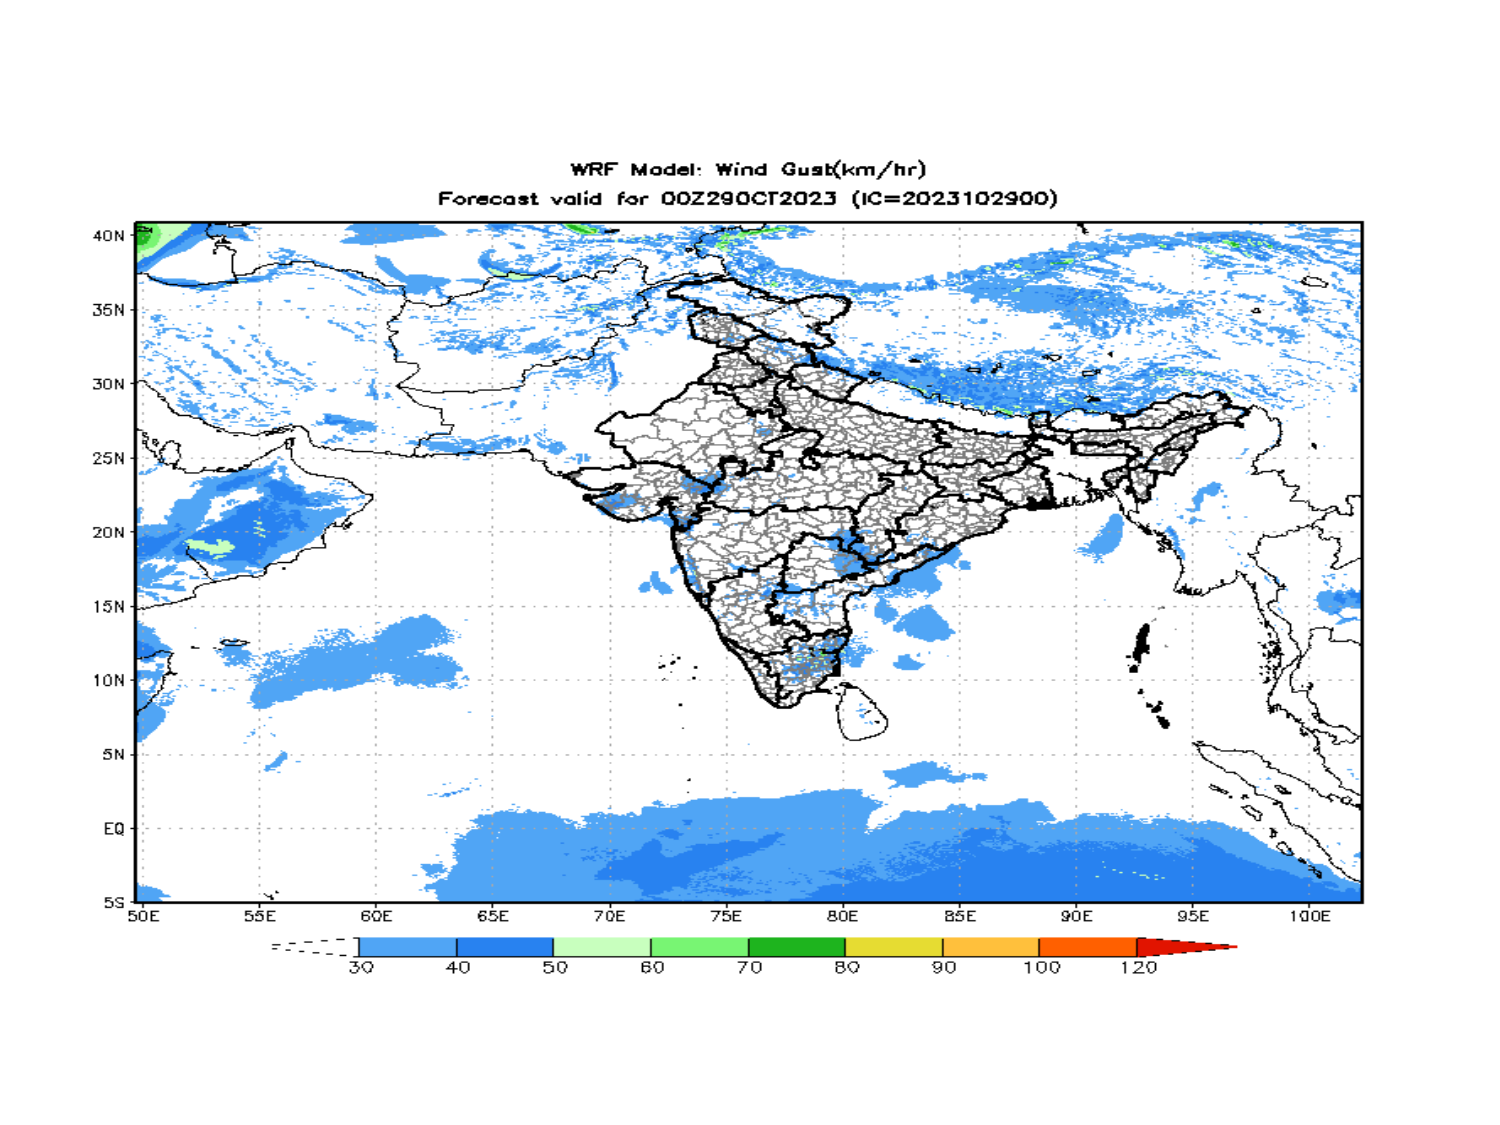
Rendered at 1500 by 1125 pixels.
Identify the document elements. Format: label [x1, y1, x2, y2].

picture [74, 149, 1426, 976]
